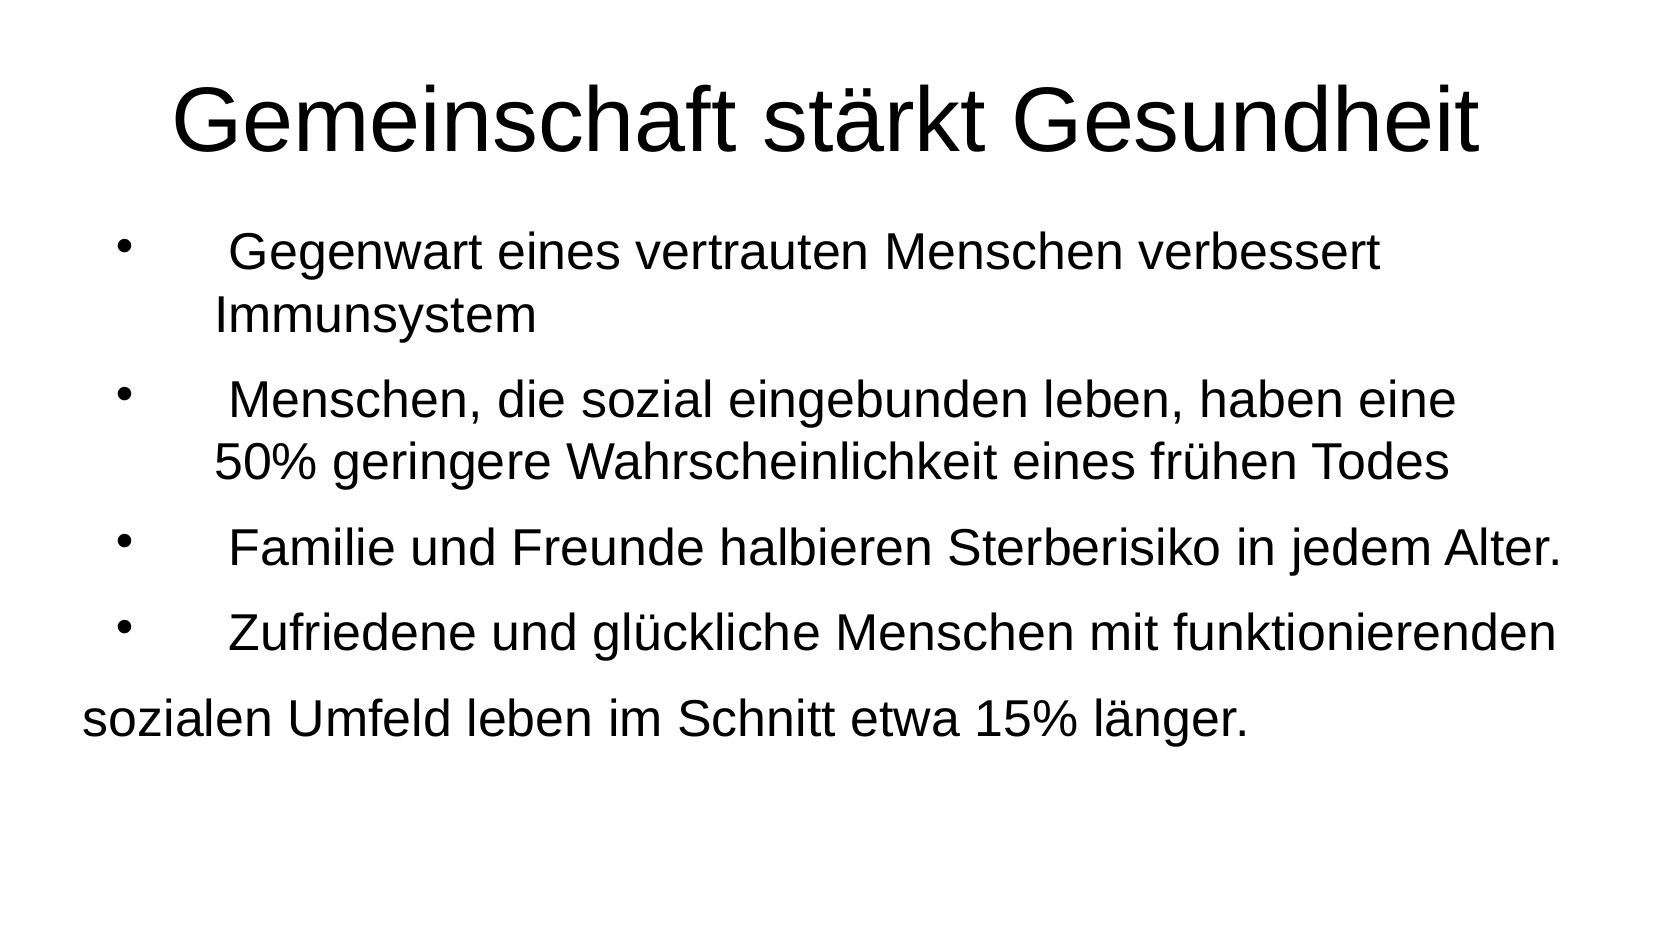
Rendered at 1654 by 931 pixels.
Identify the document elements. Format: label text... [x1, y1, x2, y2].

text_box Gemeinschaft stärkt Gesundheit [82, 59, 1571, 170]
text_box Gegenwart eines vertrauten Menschen verbessert Immunsystem Menschen, die sozial eingebunden leben, haben eine 50% geringere Wahrscheinlichkeit eines frühen Todes Familie und Freunde halbieren Sterberisiko in jedem Alter. Zufriedene und glückliche Menschen mit funktionierenden sozialen Umfeld leben im Schnitt etwa 15% länger. [82, 217, 1571, 757]
